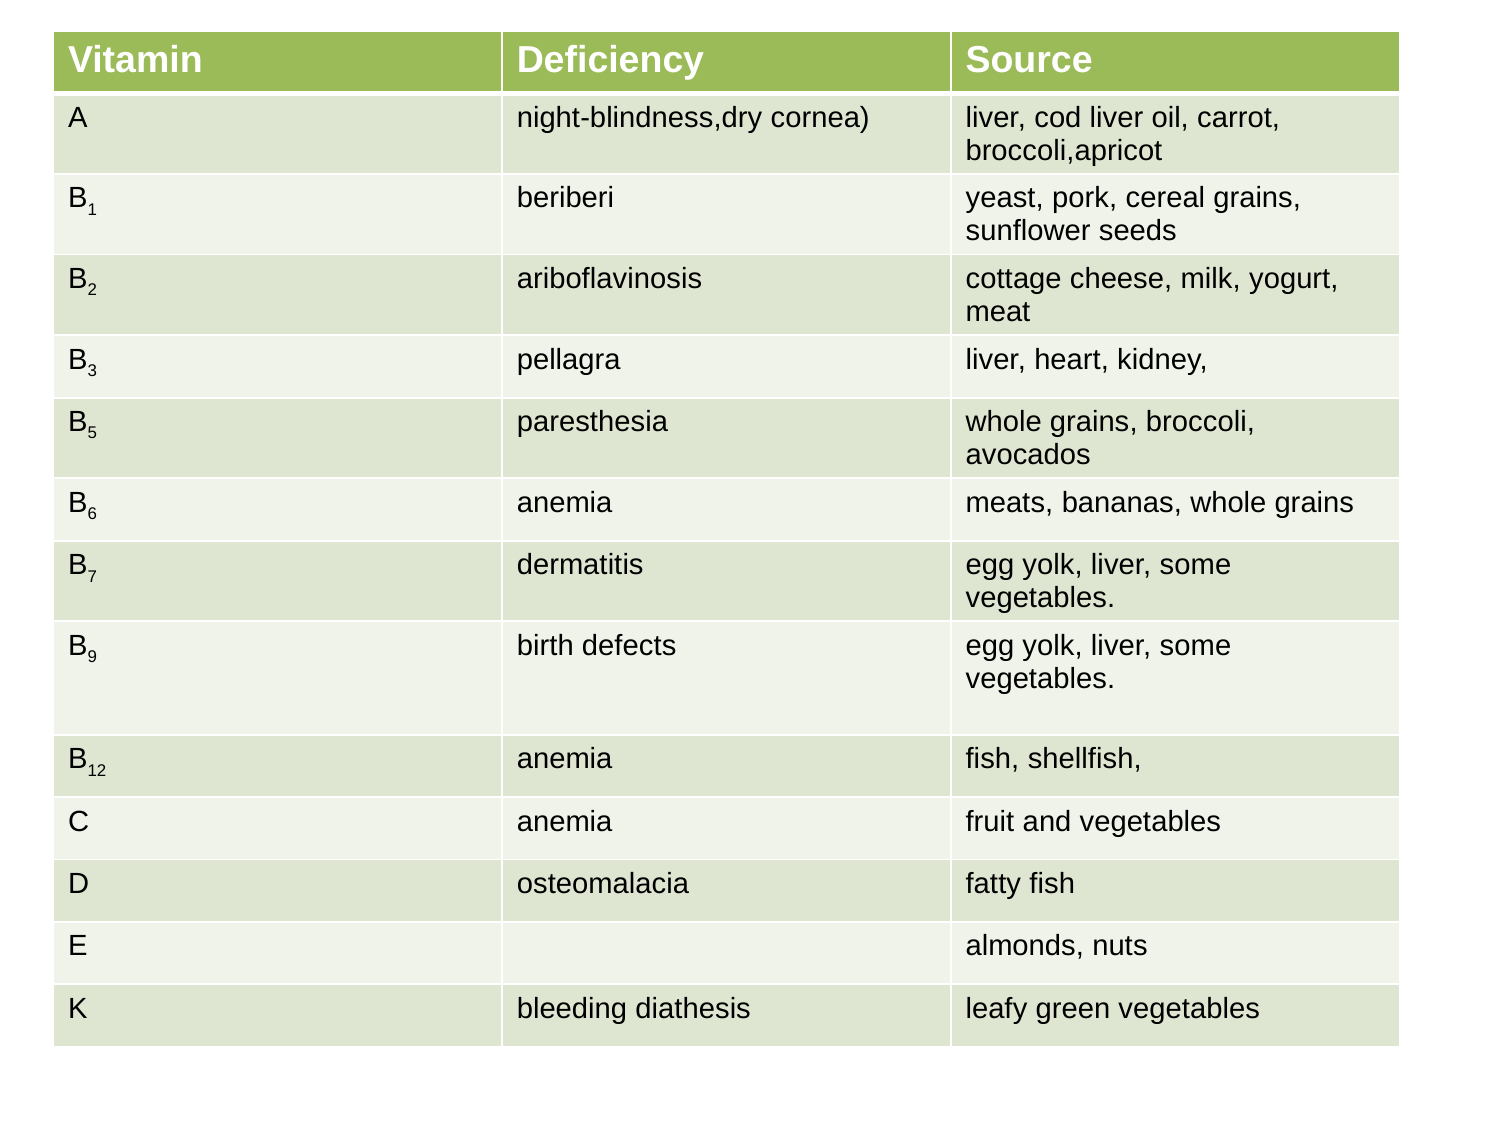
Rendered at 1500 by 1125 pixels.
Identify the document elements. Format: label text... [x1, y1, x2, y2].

table_cell B12 [54, 736, 501, 796]
table_cell egg yolk, liver, some vegetables. [952, 622, 1399, 734]
table_cell pellagra [503, 336, 950, 397]
table_cell A [54, 96, 501, 173]
table_cell K [54, 985, 501, 1046]
table_cell B6 [54, 479, 501, 540]
table_cell E [54, 923, 501, 983]
table_cell fatty fish [952, 860, 1399, 921]
table_cell ariboflavinosis [503, 255, 950, 334]
table_cell B2 [54, 255, 501, 334]
table_cell egg yolk, liver, some vegetables. [952, 542, 1399, 620]
table_cell cottage cheese, milk, yogurt, meat [952, 255, 1399, 334]
table_cell anemia [503, 479, 950, 540]
table_cell night-blindness,dry cornea) [503, 96, 950, 173]
table_cell [503, 923, 950, 983]
table_cell meats, bananas, whole grains [952, 479, 1399, 540]
table_cell paresthesia [503, 399, 950, 477]
table_cell D [54, 860, 501, 921]
table_cell bleeding diathesis [503, 985, 950, 1046]
table_cell B9 [54, 622, 501, 734]
table_cell liver, cod liver oil, carrot, broccoli,apricot [952, 96, 1399, 173]
table_cell almonds, nuts [952, 923, 1399, 983]
table_cell fruit and vegetables [952, 798, 1399, 859]
table_cell C [54, 798, 501, 859]
table_cell dermatitis [503, 542, 950, 620]
table_cell B7 [54, 542, 501, 620]
table_cell leafy green vegetables [952, 985, 1399, 1046]
table_cell birth defects [503, 622, 950, 734]
table_header Vitamin [54, 32, 501, 91]
table_cell anemia [503, 736, 950, 796]
table_cell liver, heart, kidney, [952, 336, 1399, 397]
table_header Deficiency [503, 32, 950, 91]
table_header Source [952, 32, 1399, 91]
table_cell yeast, pork, cereal grains, sunflower seeds [952, 175, 1399, 254]
table_cell B1 [54, 175, 501, 254]
table_cell fish, shellfish, [952, 736, 1399, 796]
table_cell osteomalacia [503, 860, 950, 921]
table_cell anemia [503, 798, 950, 859]
table_cell B5 [54, 399, 501, 477]
table_cell B3 [54, 336, 501, 397]
table_cell beriberi [503, 175, 950, 254]
table_cell whole grains, broccoli, avocados [952, 399, 1399, 477]
